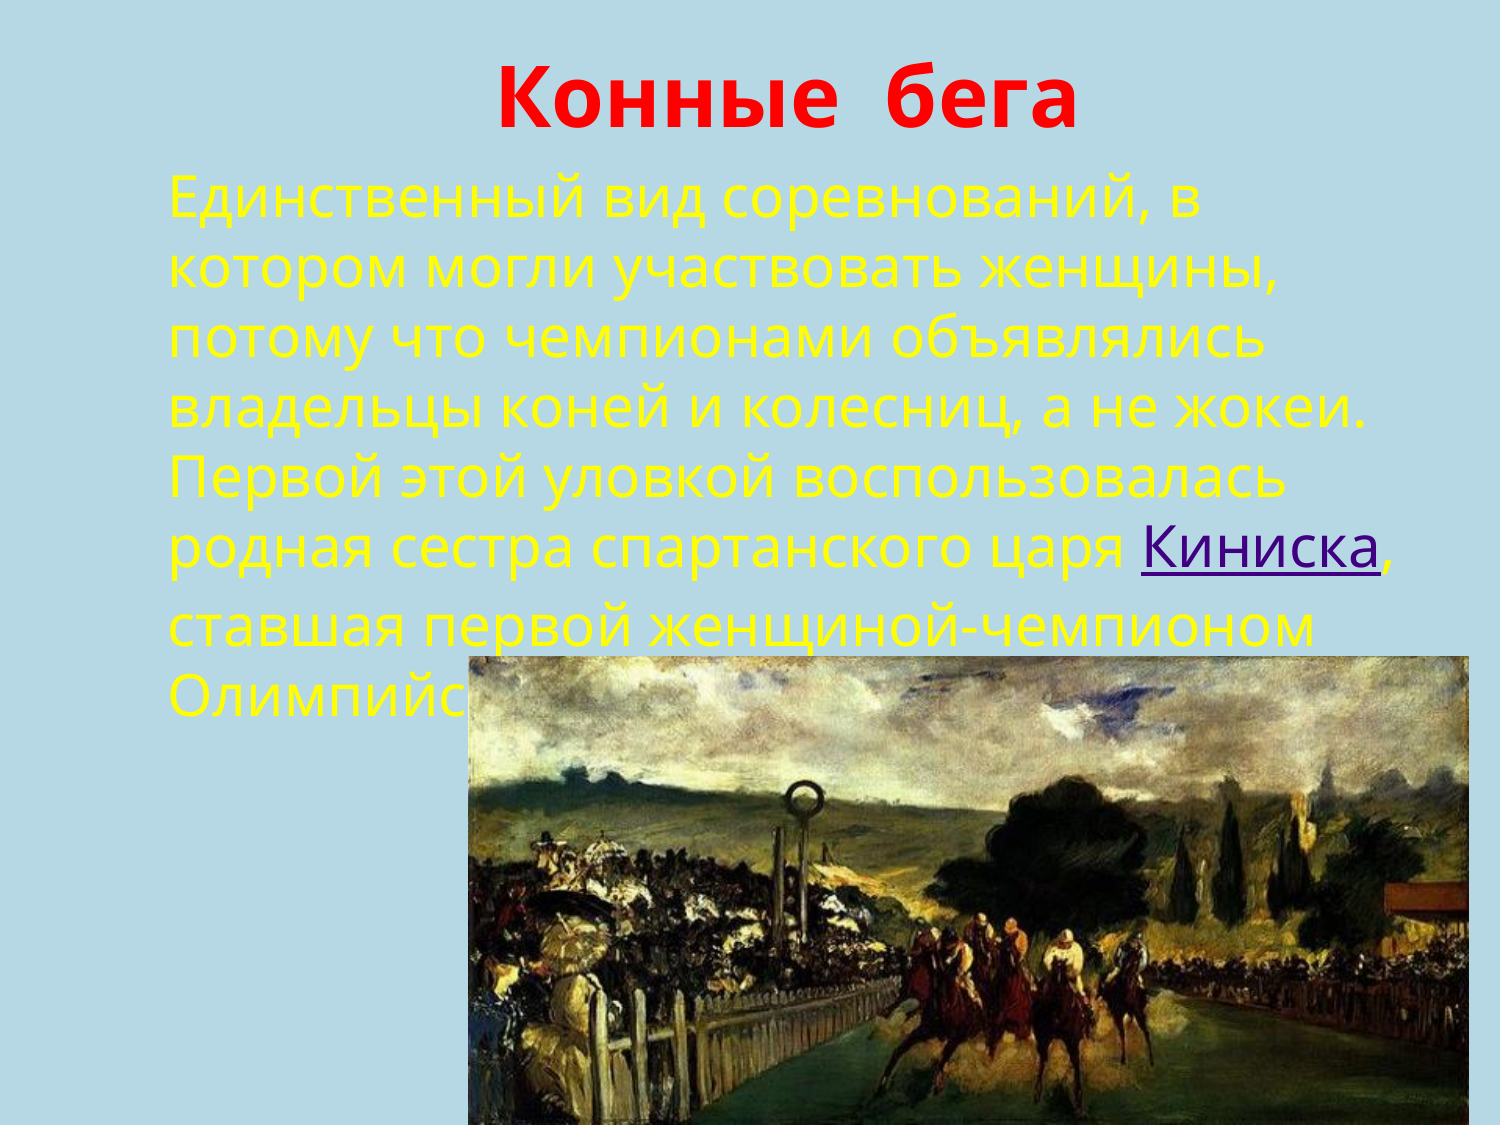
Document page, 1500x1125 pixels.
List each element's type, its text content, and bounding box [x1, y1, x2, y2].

list Единственный вид соревнований, в котором могли участвовать женщины, потому что чемпионами объявлялись владельцы коней и колесниц, а не жокеи. Первой этой уловкой воспользовалась родная сестра спартанского царя Киниска, ставшая первой женщиной-чемпионом Олимпийских Игр. [93, 152, 1444, 925]
picture [468, 656, 1469, 1125]
title Конные бега [175, 0, 1401, 152]
